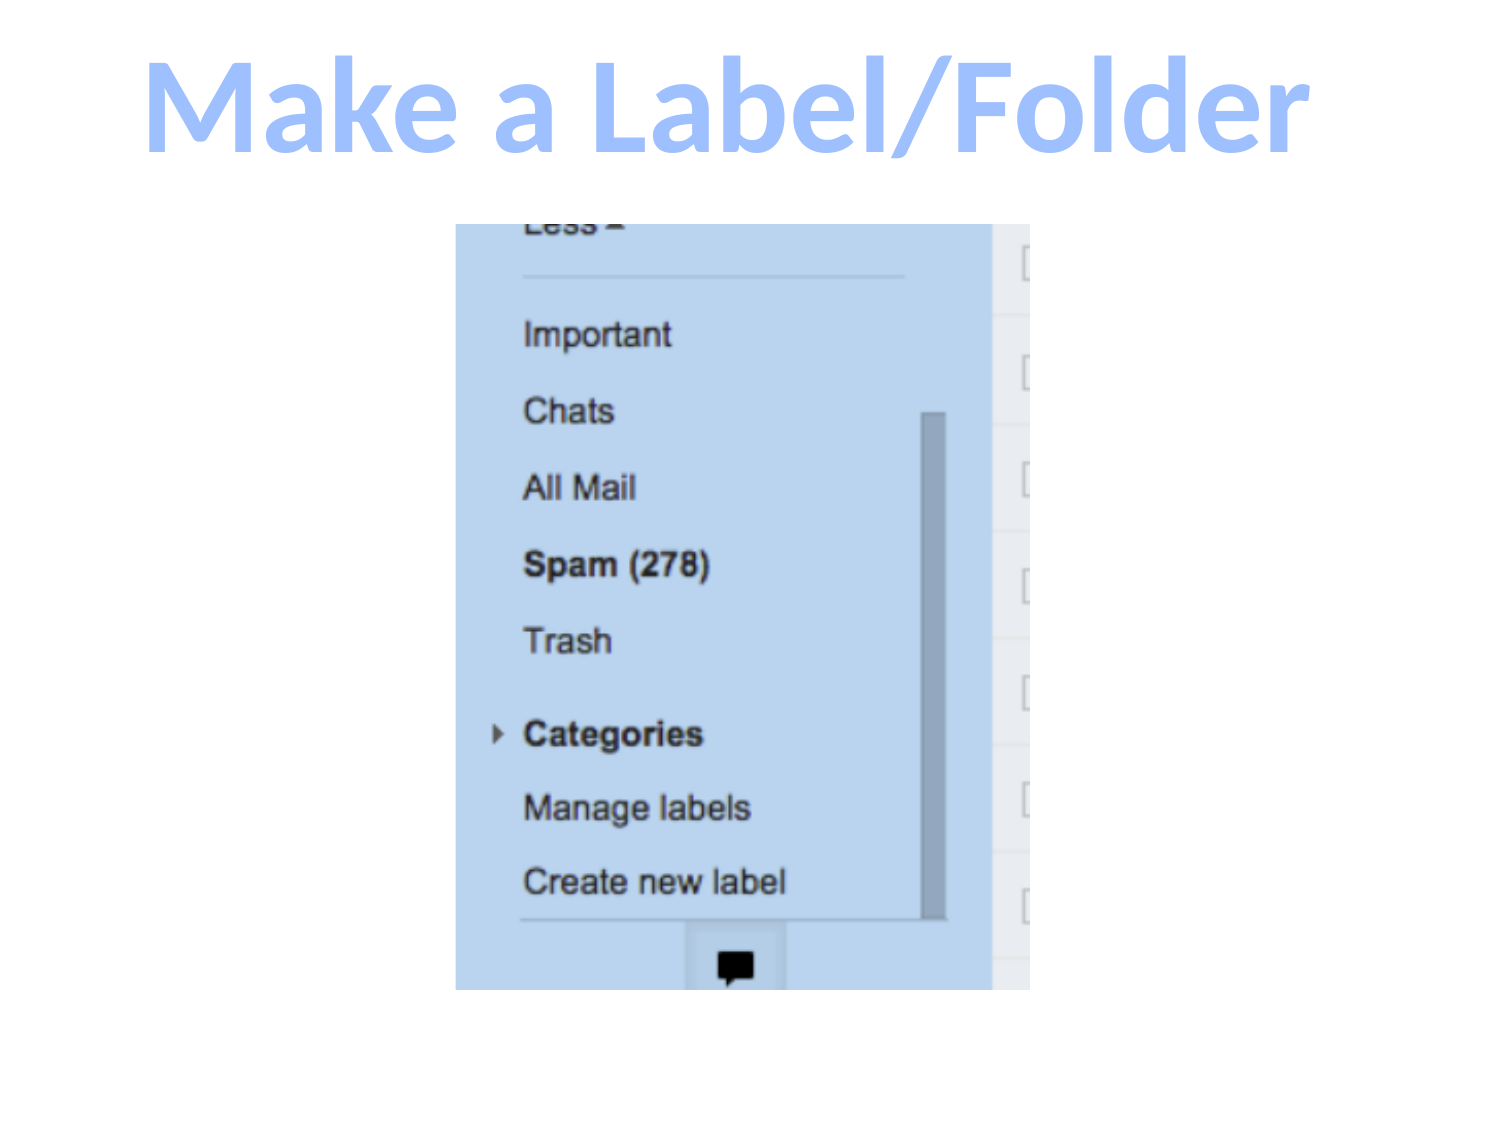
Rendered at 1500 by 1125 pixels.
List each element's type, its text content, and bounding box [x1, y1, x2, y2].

text_box Make a Label/Folder [125, 7, 1329, 188]
picture [455, 224, 1031, 990]
